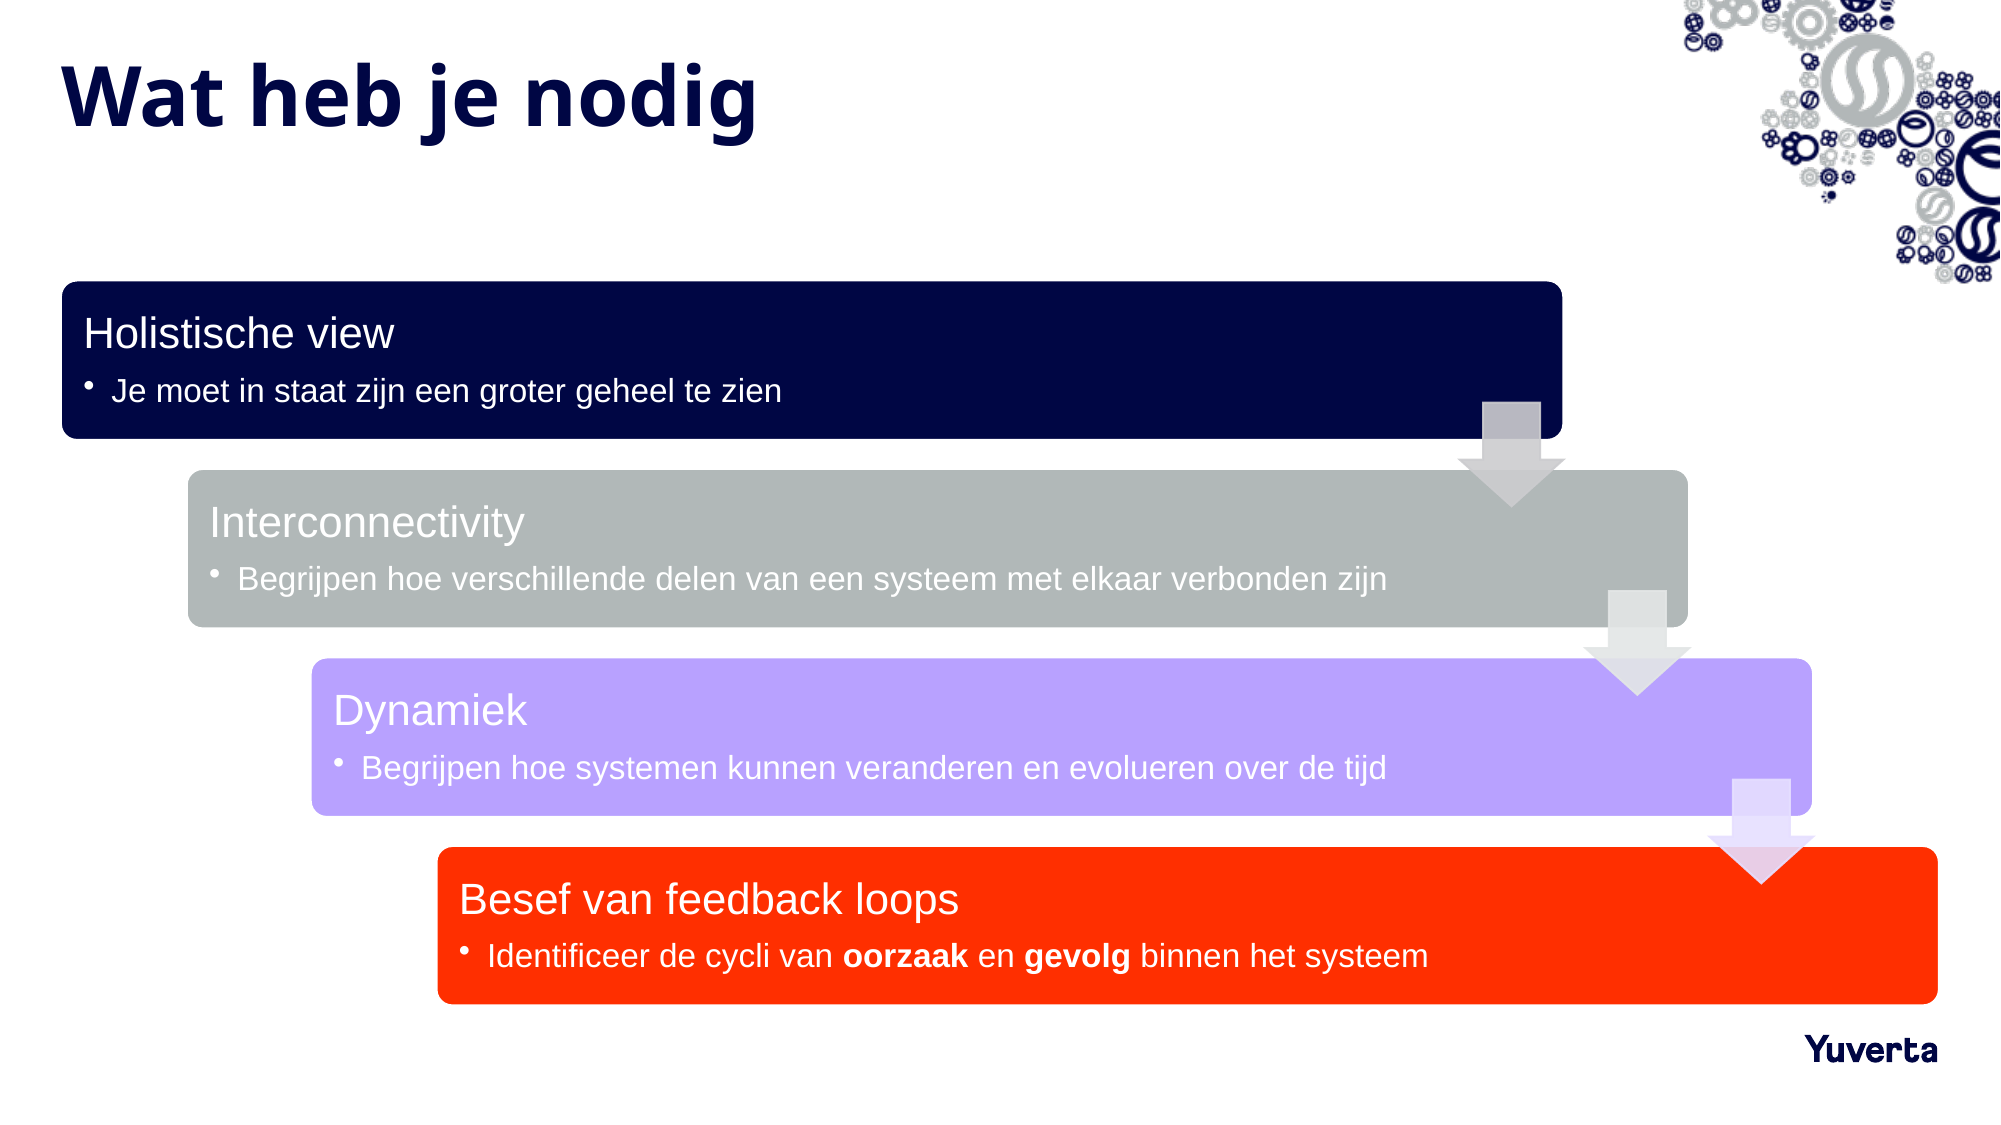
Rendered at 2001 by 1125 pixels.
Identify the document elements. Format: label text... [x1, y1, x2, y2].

title Wat heb je nodig [60, 48, 1744, 239]
picture [0, 0, 2000, 1125]
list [60, 280, 1940, 1006]
